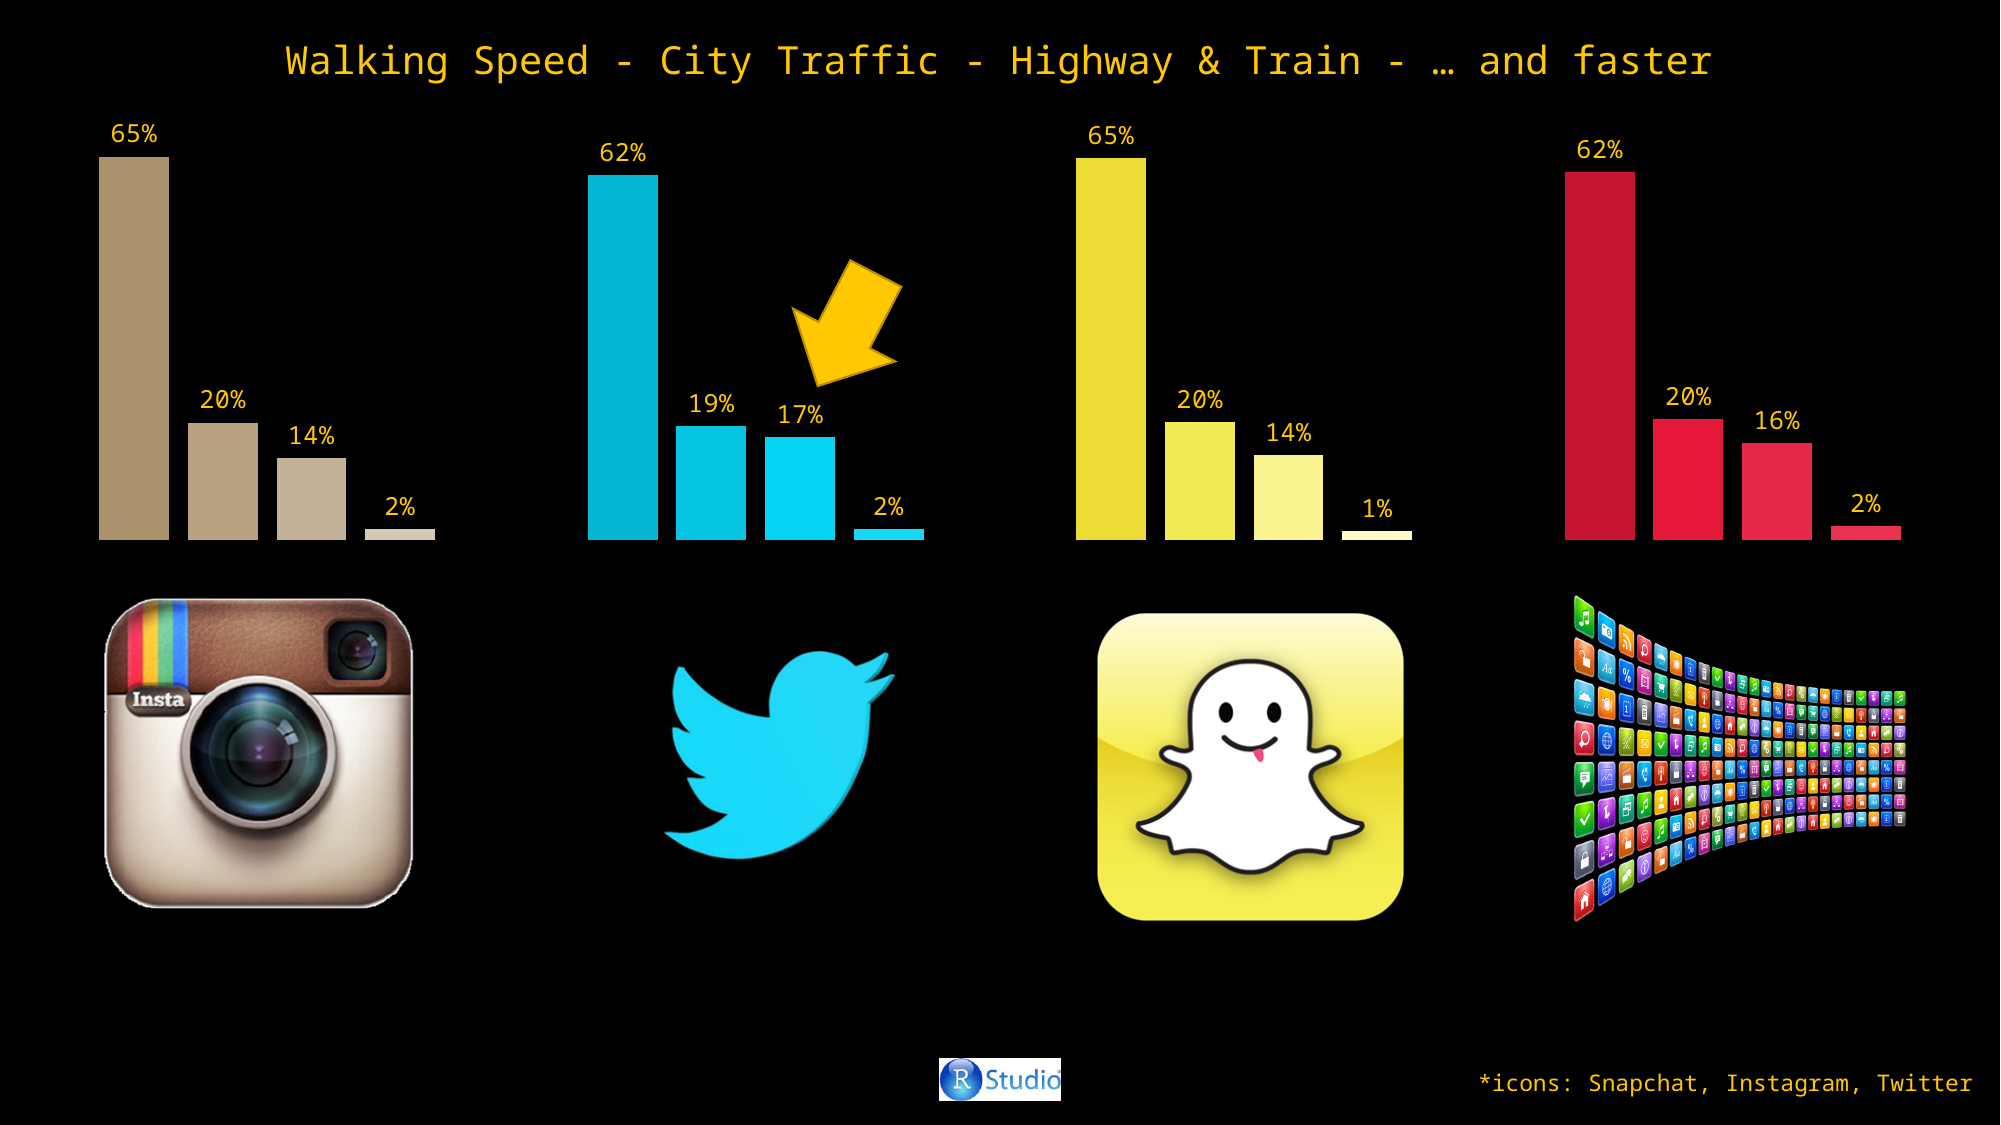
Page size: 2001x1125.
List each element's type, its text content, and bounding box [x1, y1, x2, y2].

picture [85, 650, 437, 921]
text_box *icons: Snapchat, Instagram, Twitter [1359, 1061, 1988, 1104]
picture [1093, 609, 1408, 927]
chart [0, 0, 2000, 650]
picture [621, 650, 935, 933]
picture [1538, 650, 1940, 929]
picture [939, 1058, 1061, 1101]
